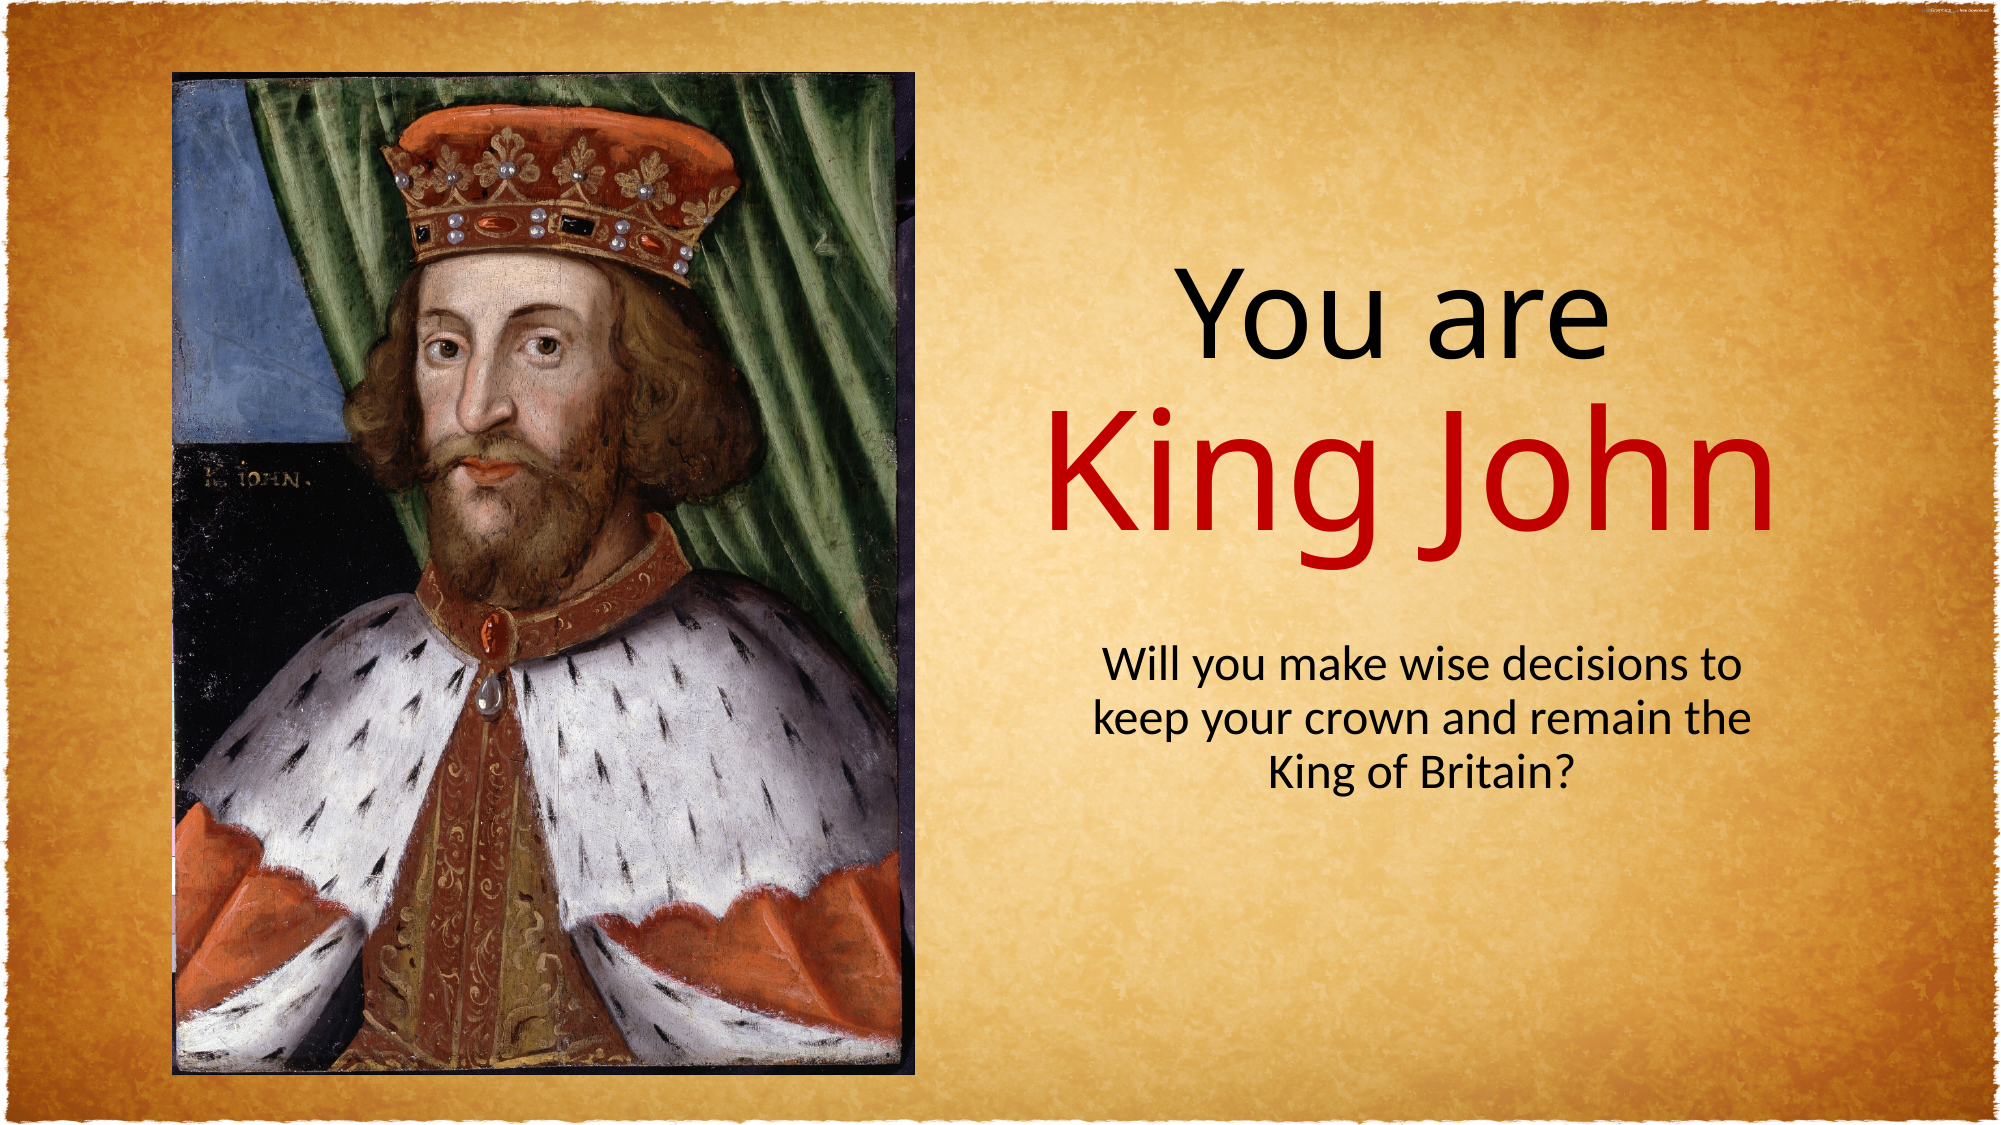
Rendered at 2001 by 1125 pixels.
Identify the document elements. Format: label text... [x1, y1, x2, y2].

title You are King John [915, 181, 1931, 574]
picture [0, 0, 2001, 1125]
subtitle Will you make wise decisions to keep your crown and remain the King of Britain? [1073, 630, 1772, 902]
